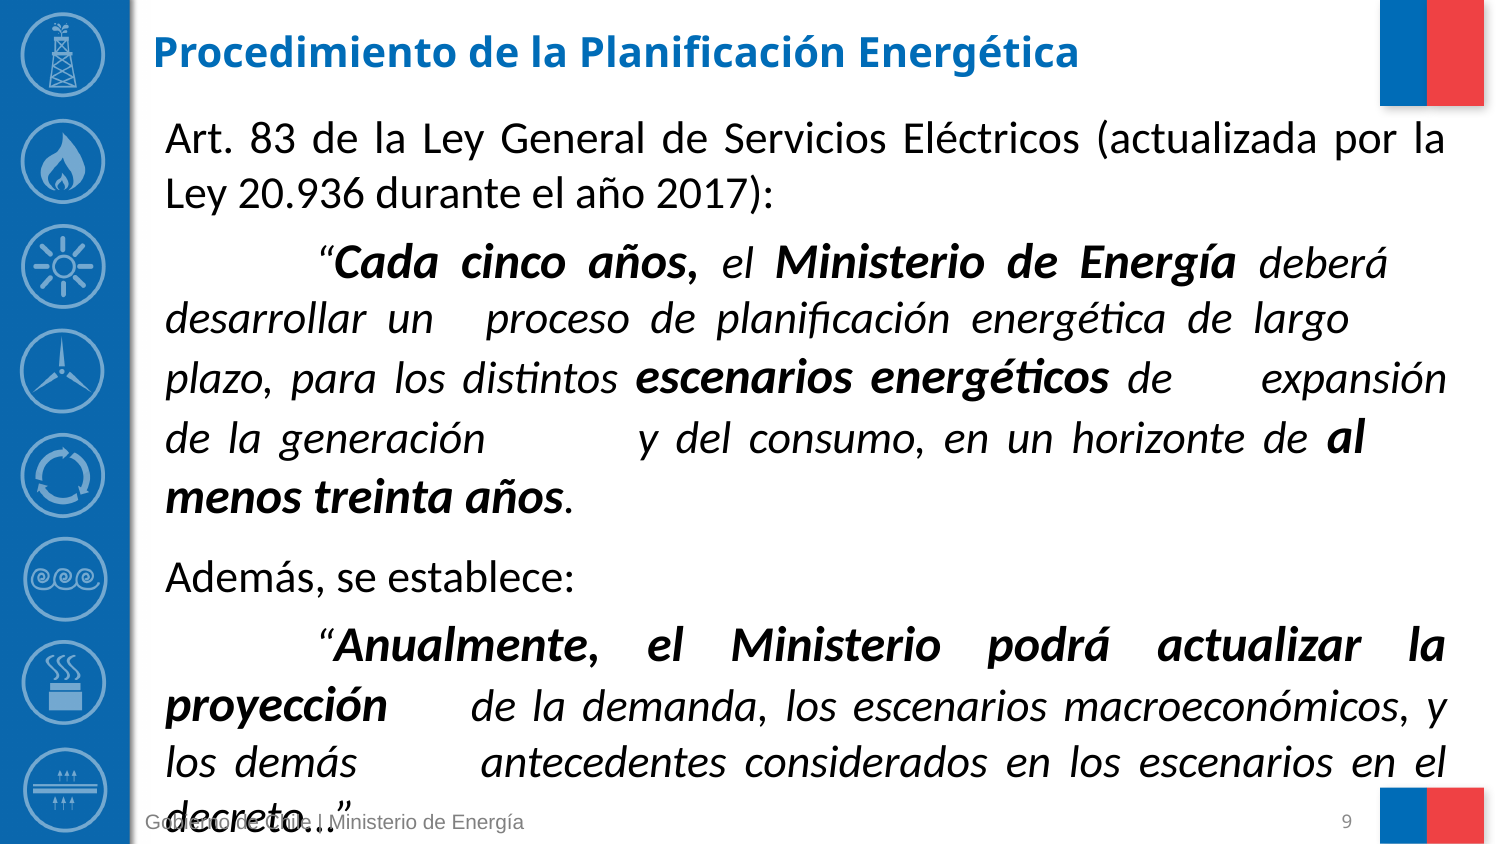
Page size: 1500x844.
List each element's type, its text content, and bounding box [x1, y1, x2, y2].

text_box Gobierno de Chile | Ministerio de Energía [130, 801, 550, 843]
title Procedimiento de la Planificación Energética [137, 18, 1365, 160]
picture [0, 0, 151, 844]
text_box Art. 83 de la Ley General de Servicios Eléctricos (actualizada por la Ley 20.936 durante el año 2017): “Cada cinco años, el Ministerio de Energía deberá desarrollar un proceso de planificación energética de largo plazo, para los distintos escenarios energéticos de expansión de la generación y del consumo, en un horizonte de al menos treinta años. Además, se establece: “Anualmente, el Ministerio podrá actualizar la proyección de la demanda, los escenarios macroeconómicos, y los demás antecedentes considerados en los escenarios en el decreto…” [150, 100, 1463, 806]
slide_number 9 [1017, 810, 1368, 835]
